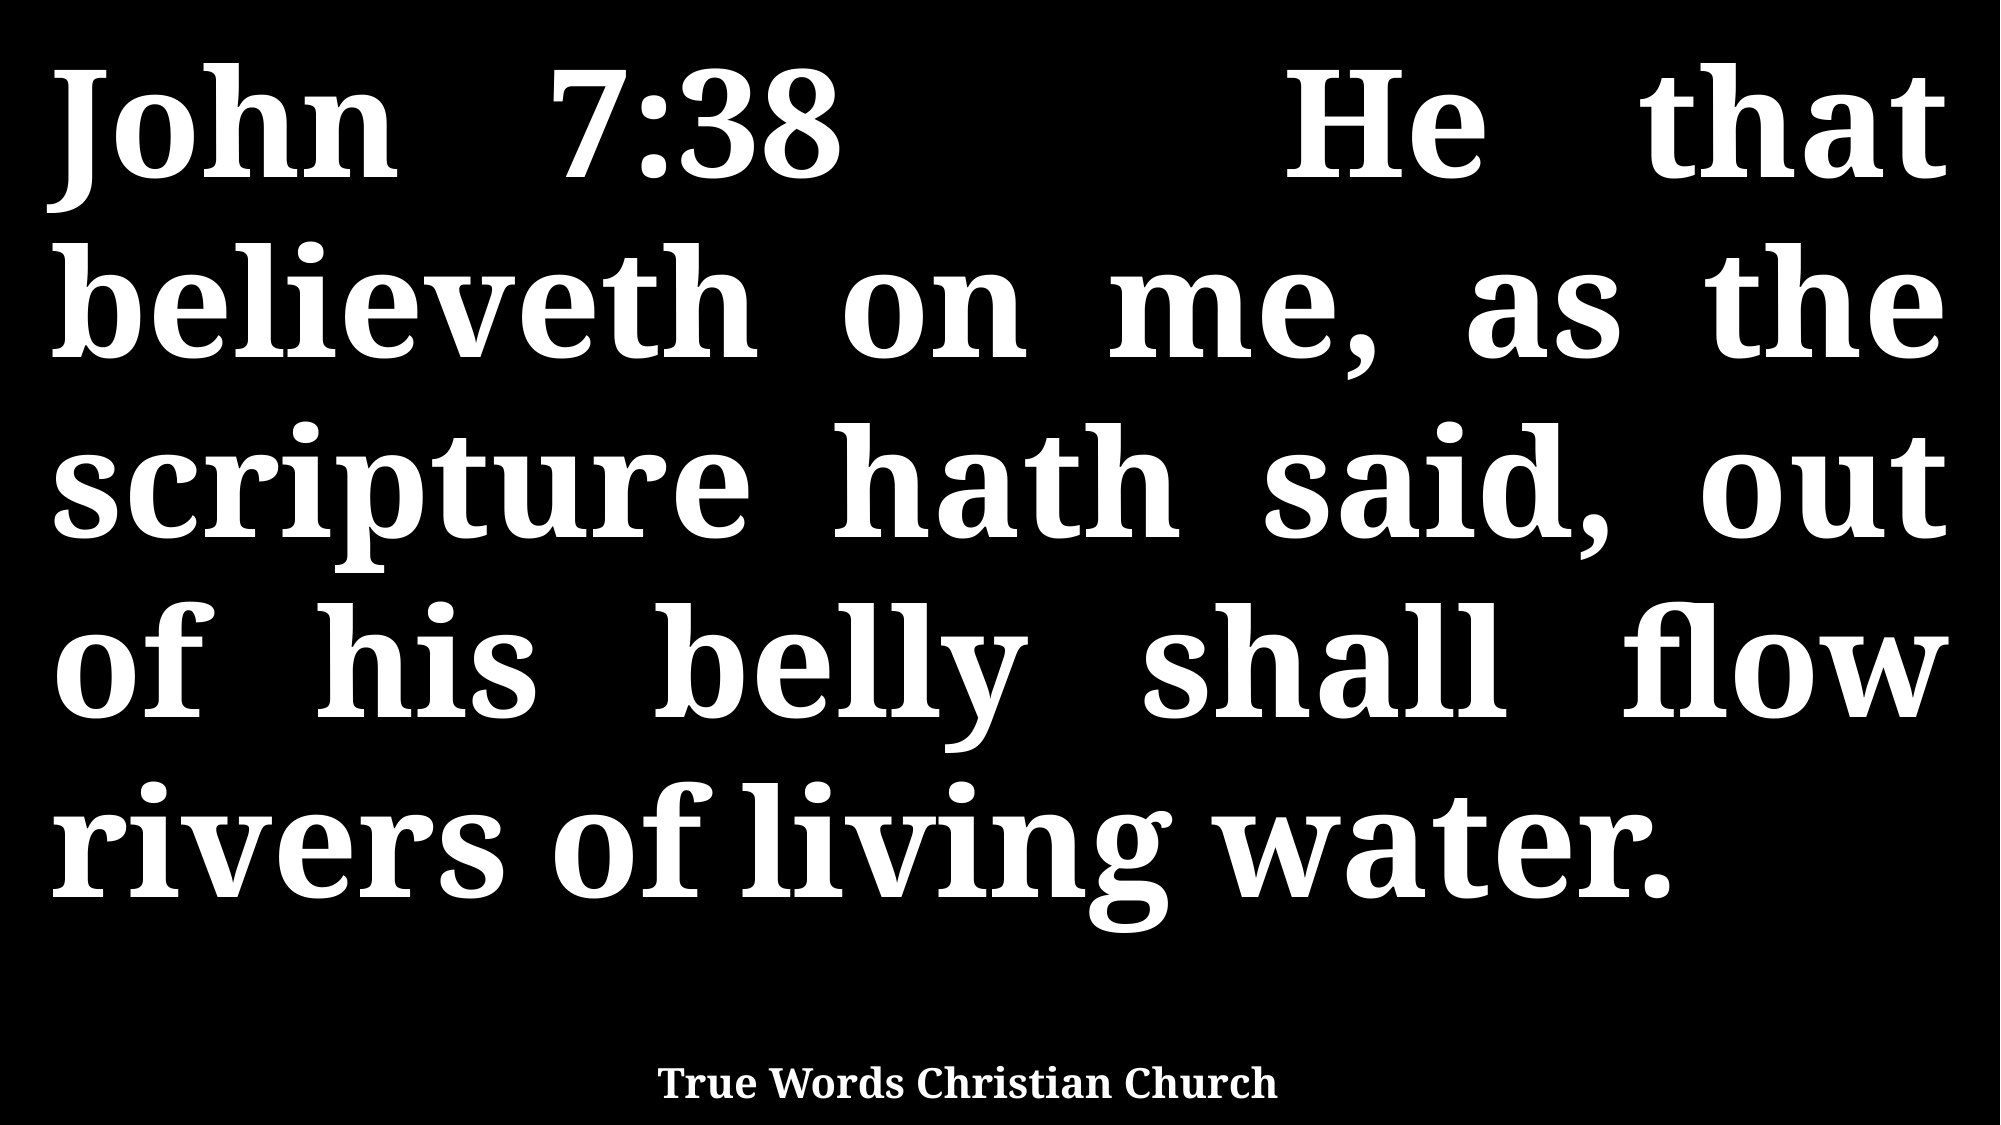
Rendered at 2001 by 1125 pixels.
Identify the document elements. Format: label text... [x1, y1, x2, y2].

text_box True Words Christian Church [642, 1049, 1294, 1114]
text_box John 7:38 He that believeth on me, as the scripture hath said, out of his belly shall flow rivers of living water. [35, 19, 1965, 935]
